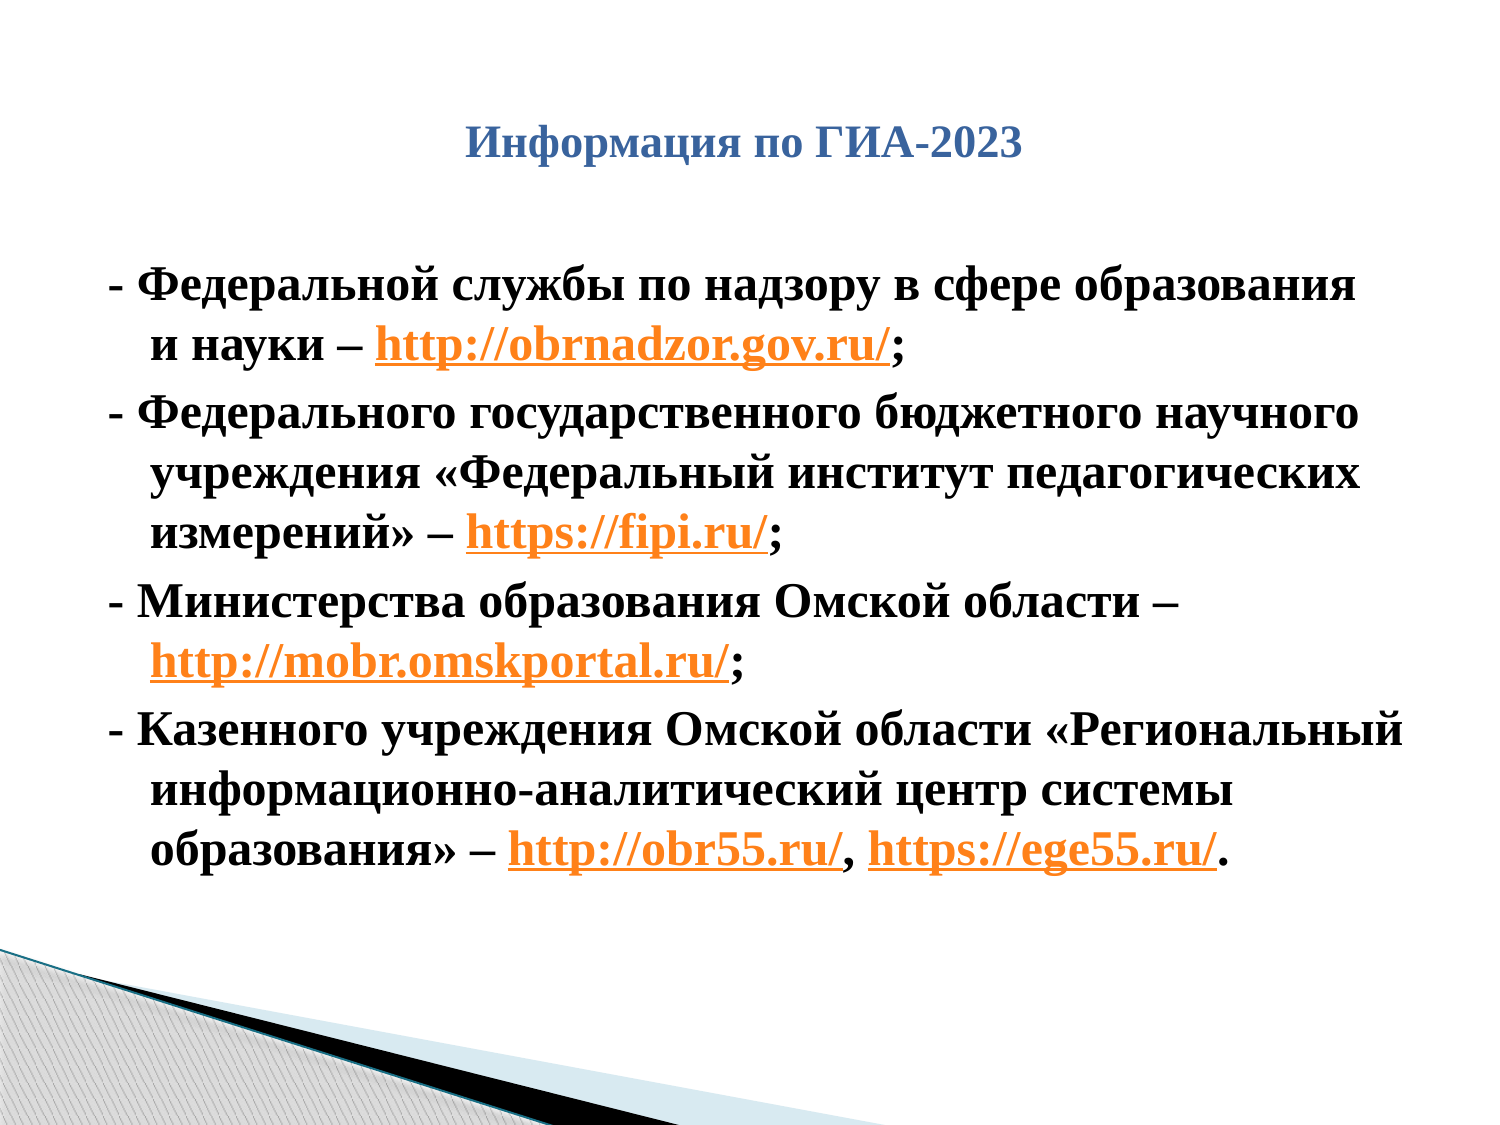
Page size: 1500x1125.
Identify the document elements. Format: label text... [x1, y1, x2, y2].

list - Федеральной службы по надзору в сфере образования и науки – http://obrnadzor.gov.ru/; - Федерального государственного бюджетного научного учреждения «Федеральный институт педагогических измерений» – https://fipi.ru/; - Министерства образования Омской области – http://mobr.omskportal.ru/; - Казенного учреждения Омской области «Региональный информационно-аналитический центр системы образования» – http://obr55.ru/, https://ege55.ru/. [75, 243, 1425, 986]
title Информация по ГИА-2023 [75, 45, 1425, 233]
